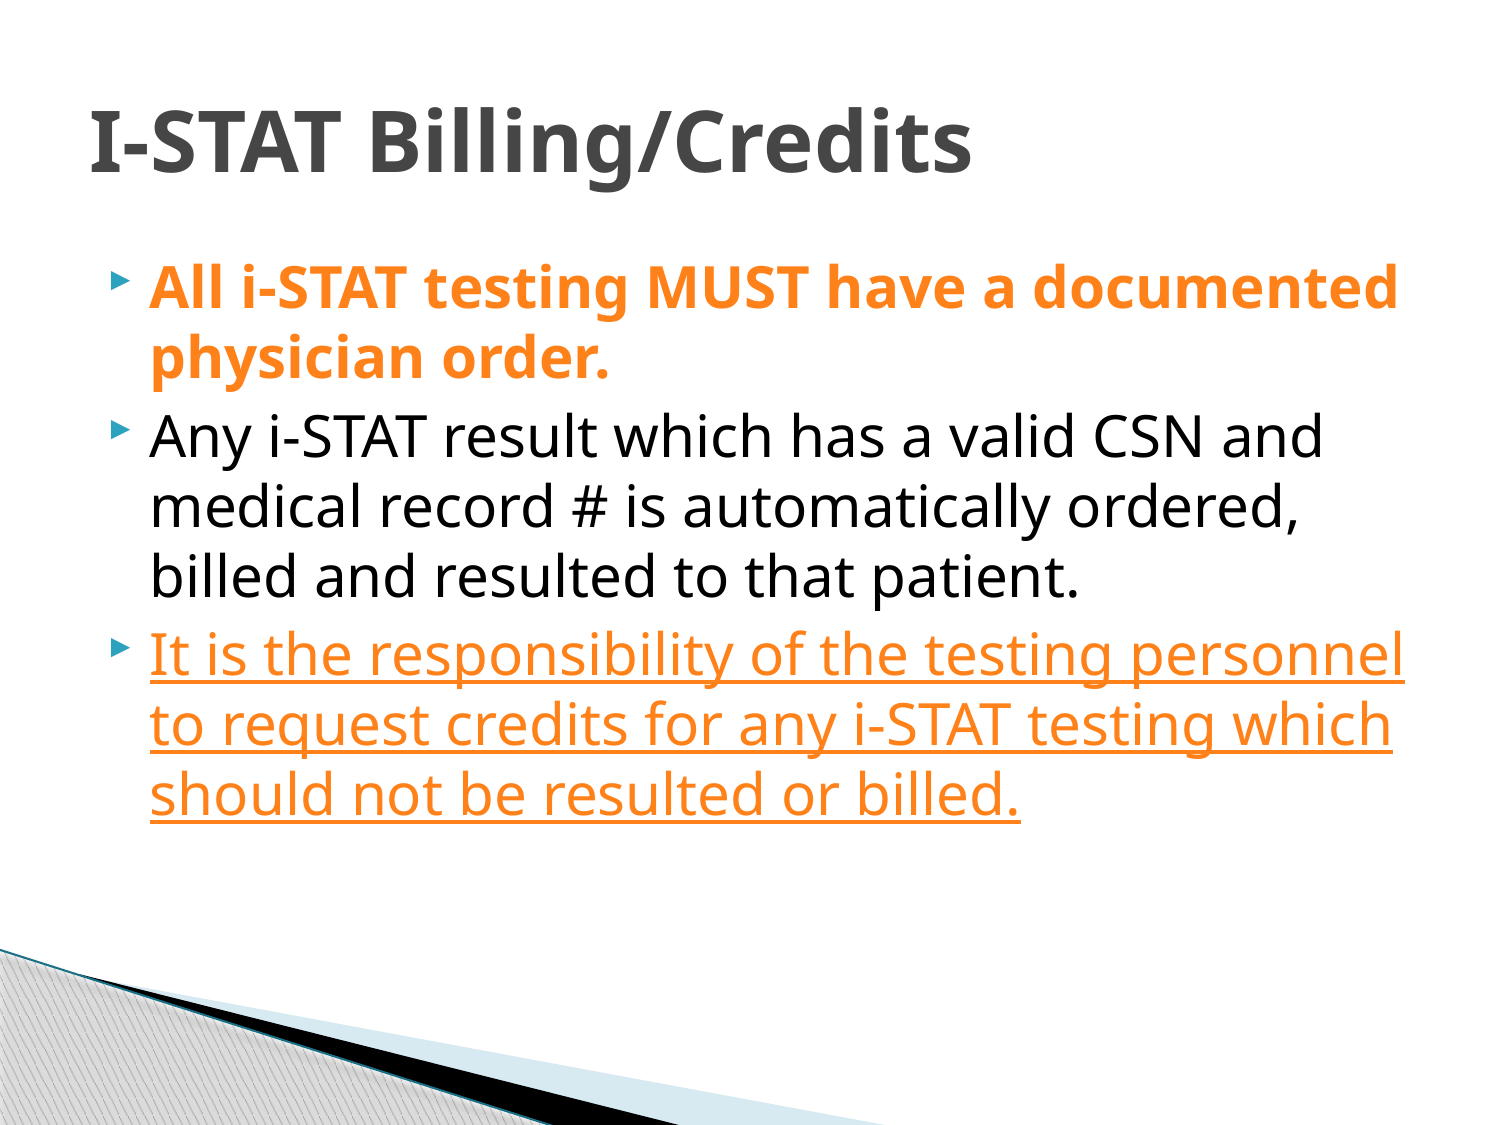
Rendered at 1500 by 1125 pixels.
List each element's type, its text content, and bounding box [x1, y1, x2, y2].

list All i-STAT testing MUST have a documented physician order. Any i-STAT result which has a valid CSN and medical record # is automatically ordered, billed and resulted to that patient. It is the responsibility of the testing personnel to request credits for any i-STAT testing which should not be resulted or billed. [75, 243, 1425, 986]
title I-STAT Billing/Credits [75, 45, 1425, 233]
